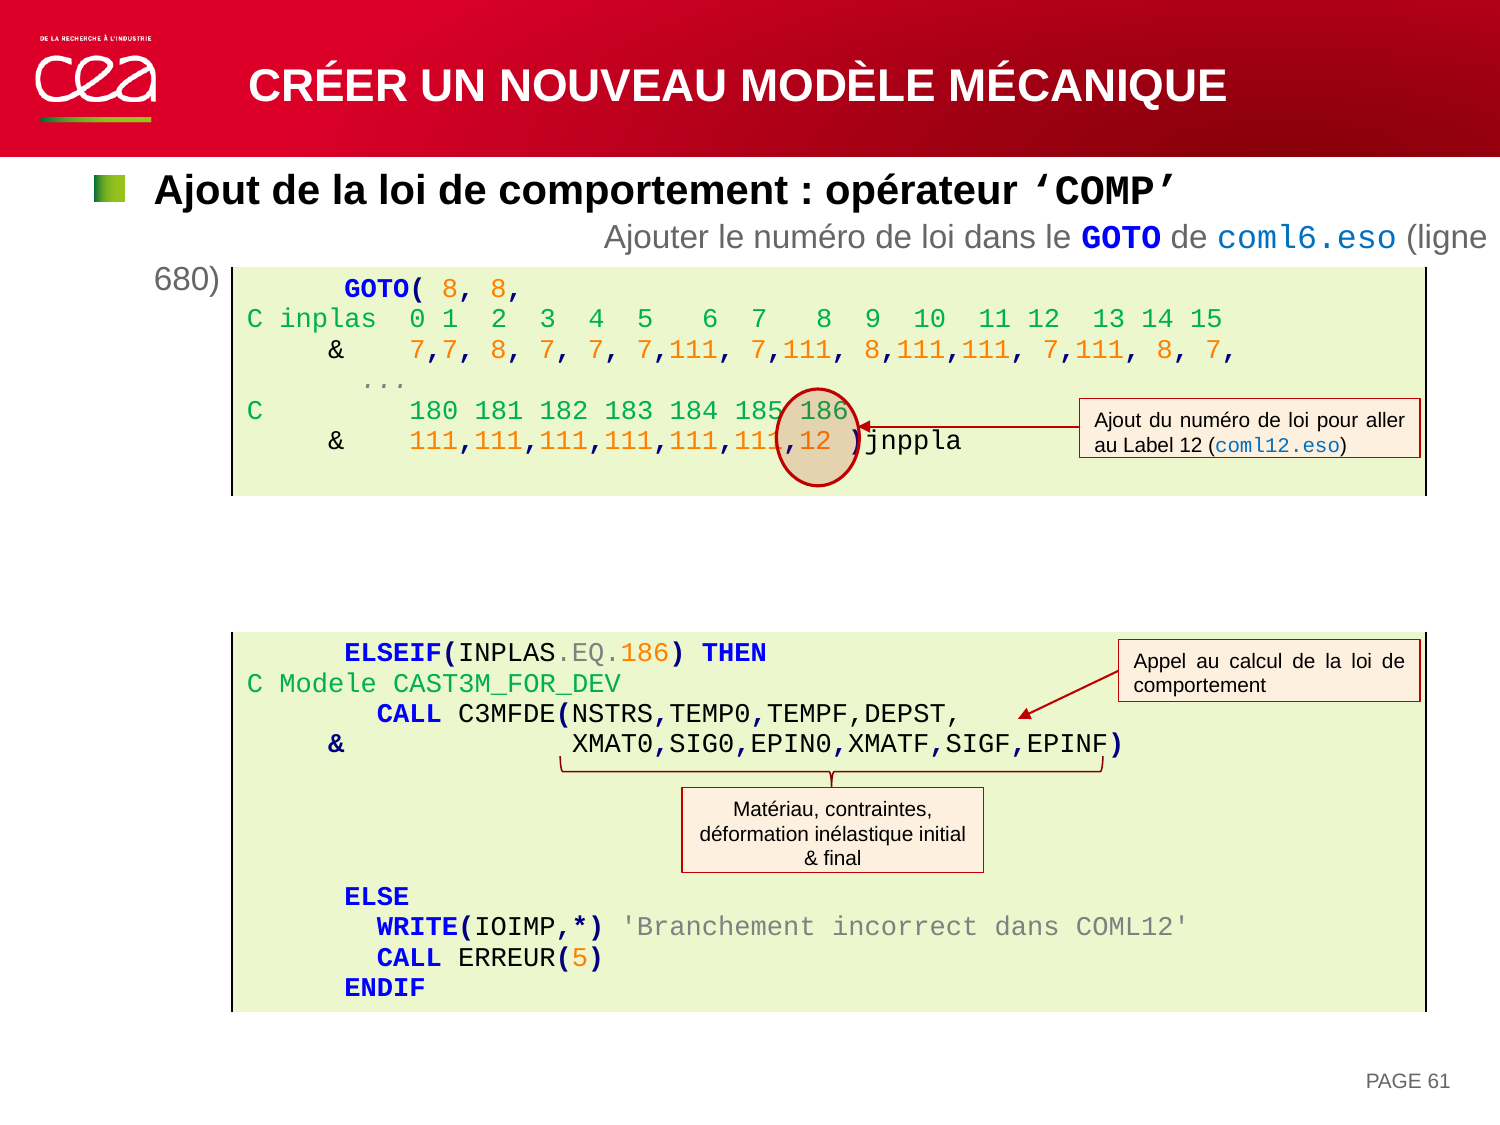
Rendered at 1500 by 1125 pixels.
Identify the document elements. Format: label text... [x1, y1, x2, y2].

text_box Appel au calcul de la loi de comportement [1118, 639, 1420, 702]
text_box Matériau, contraintes, déformation inélastique initial & final [681, 787, 984, 873]
table_header GOTO( 8, 8, C inplas 0 1 2 3 4 5 6 7 8 9 10 11 12 13 14 15 & 7,7, 8, 7, 7, 7,111, 7,111, 8,111,111, 7,111, 8, 7, ... C 180 181 182 183 184 185 186 & 111,111,111,111,111,111,12 )jnppla [233, 267, 1425, 496]
slide_number PAGE 61 [1316, 1034, 1500, 1125]
picture [94, 175, 125, 202]
table_header ELSEIF(INPLAS.EQ.186) THEN C Modele CAST3M_FOR_DEV CALL C3MFDE(NSTRS,TEMP0,TEMPF,DEPST, & XMAT0,SIG0,EPIN0,XMATF,SIGF,EPINF) ELSE WRITE(IOIMP,*) 'Branchement incorrect dans COML12' CALL ERREUR(5) ENDIF [233, 632, 1425, 1012]
text_box Ajout du numéro de loi pour aller au Label 12 (coml12.eso) [1079, 398, 1420, 458]
title Créer un nouveau modèle mécanique [248, 8, 1436, 158]
text_box [559, 756, 1104, 787]
picture [0, 0, 1500, 157]
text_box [1017, 670, 1119, 719]
text_box [774, 386, 862, 488]
text_box Ajout de la loi de comportement : opérateur ‘COMP’ Ajouter le numéro de loi dans le GOTO de coml6.eso (ligne 680) Ajouter l’appel a la loi de comportement dans coml12.eso [94, 171, 1500, 1104]
